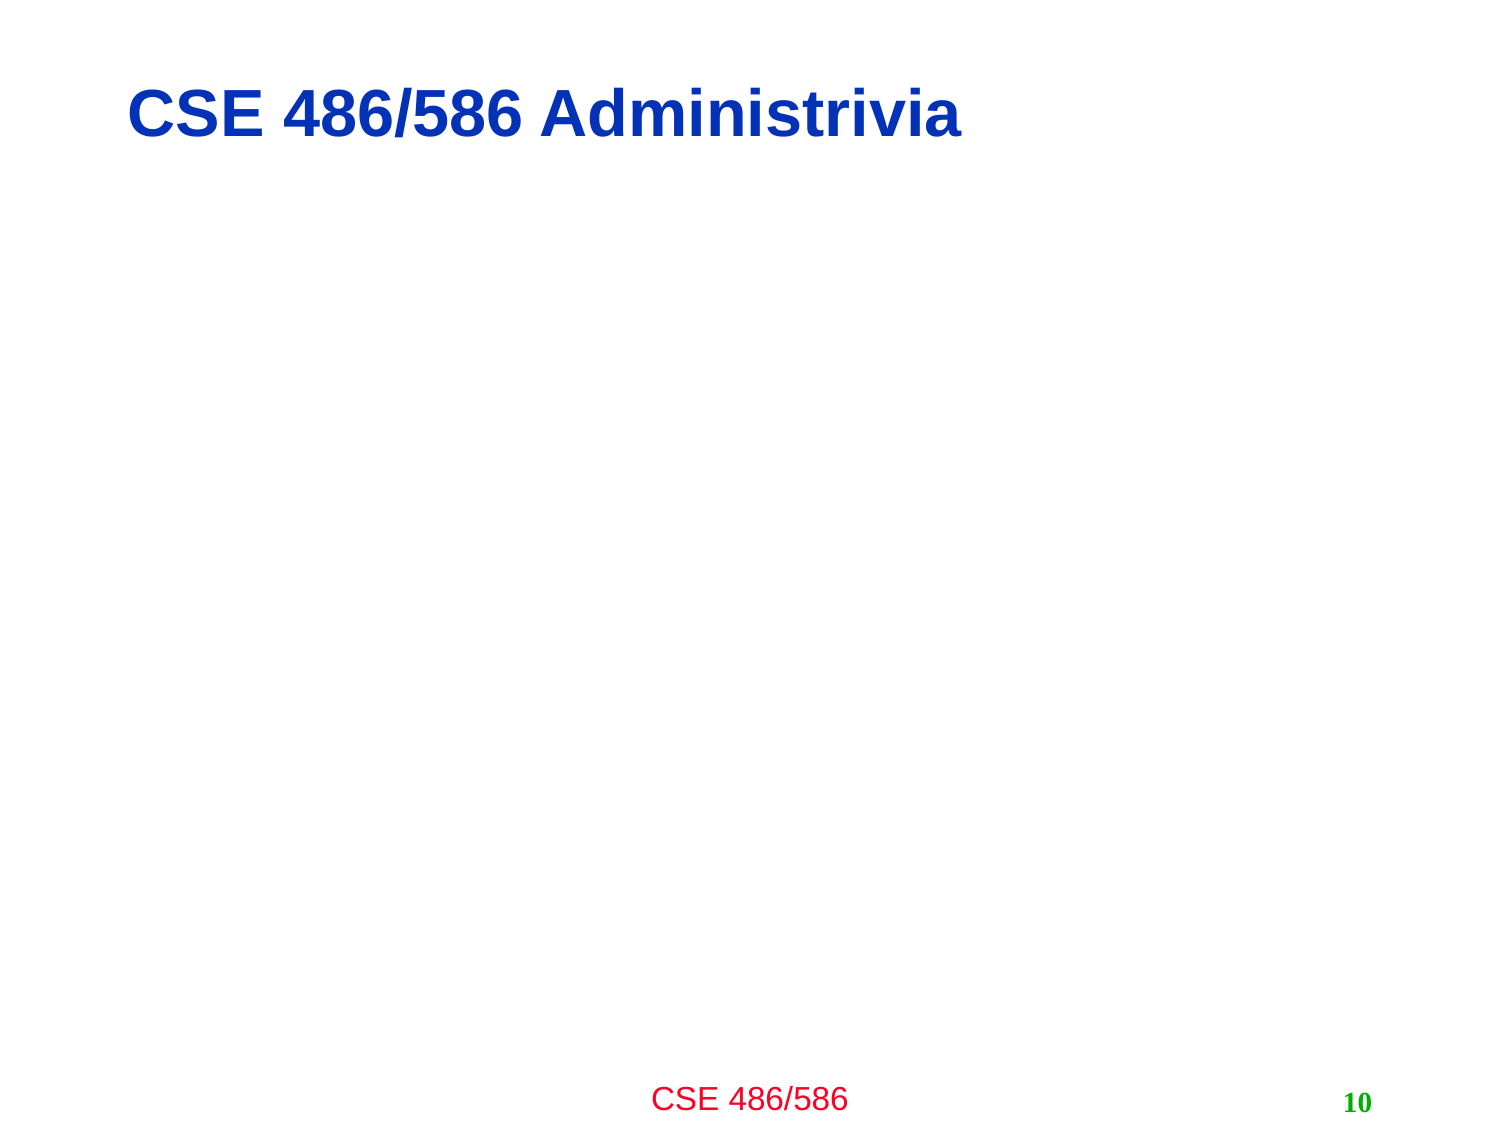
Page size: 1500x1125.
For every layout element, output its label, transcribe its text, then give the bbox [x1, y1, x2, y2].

slide_number 10 [1074, 1076, 1388, 1125]
title CSE 486/586 Administrivia [112, 53, 1310, 176]
